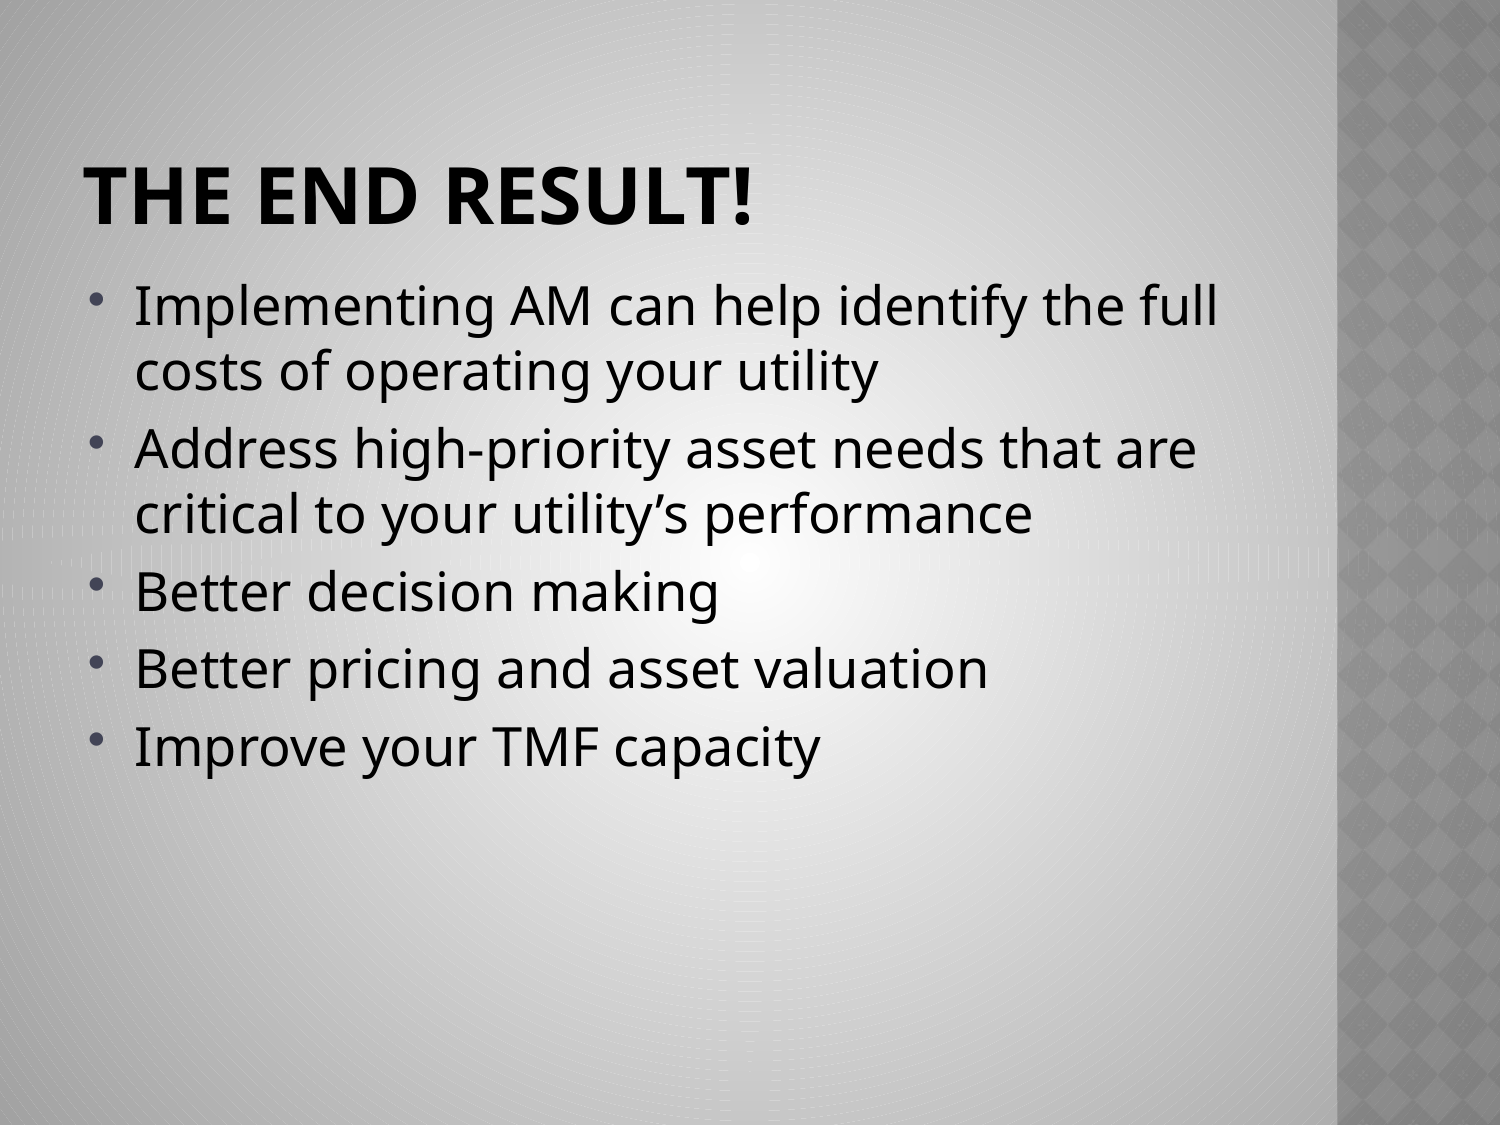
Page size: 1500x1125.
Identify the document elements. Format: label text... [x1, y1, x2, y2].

title The end result! [75, 52, 1263, 240]
list Implementing AM can help identify the full costs of operating your utility Address high-priority asset needs that are critical to your utility’s performance Better decision making Better pricing and asset valuation Improve your TMF capacity [75, 264, 1263, 1059]
